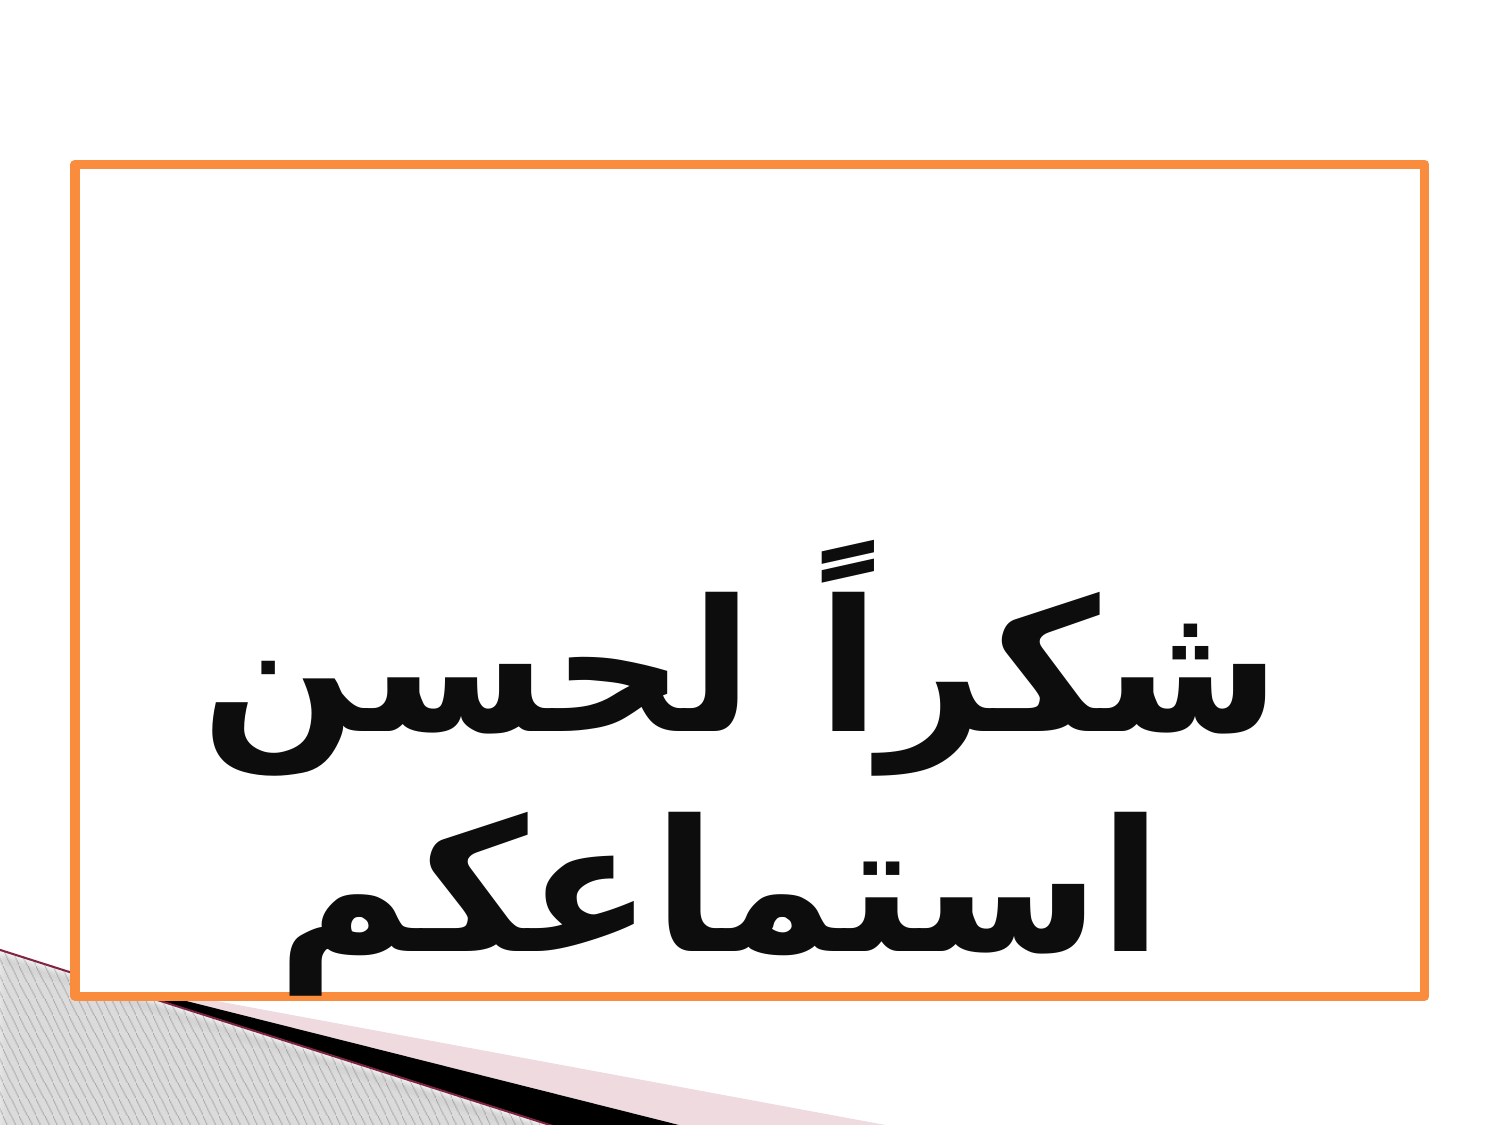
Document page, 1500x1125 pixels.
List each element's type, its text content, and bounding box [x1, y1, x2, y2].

list شكراً لحسن استماعكم [70, 160, 1429, 1001]
